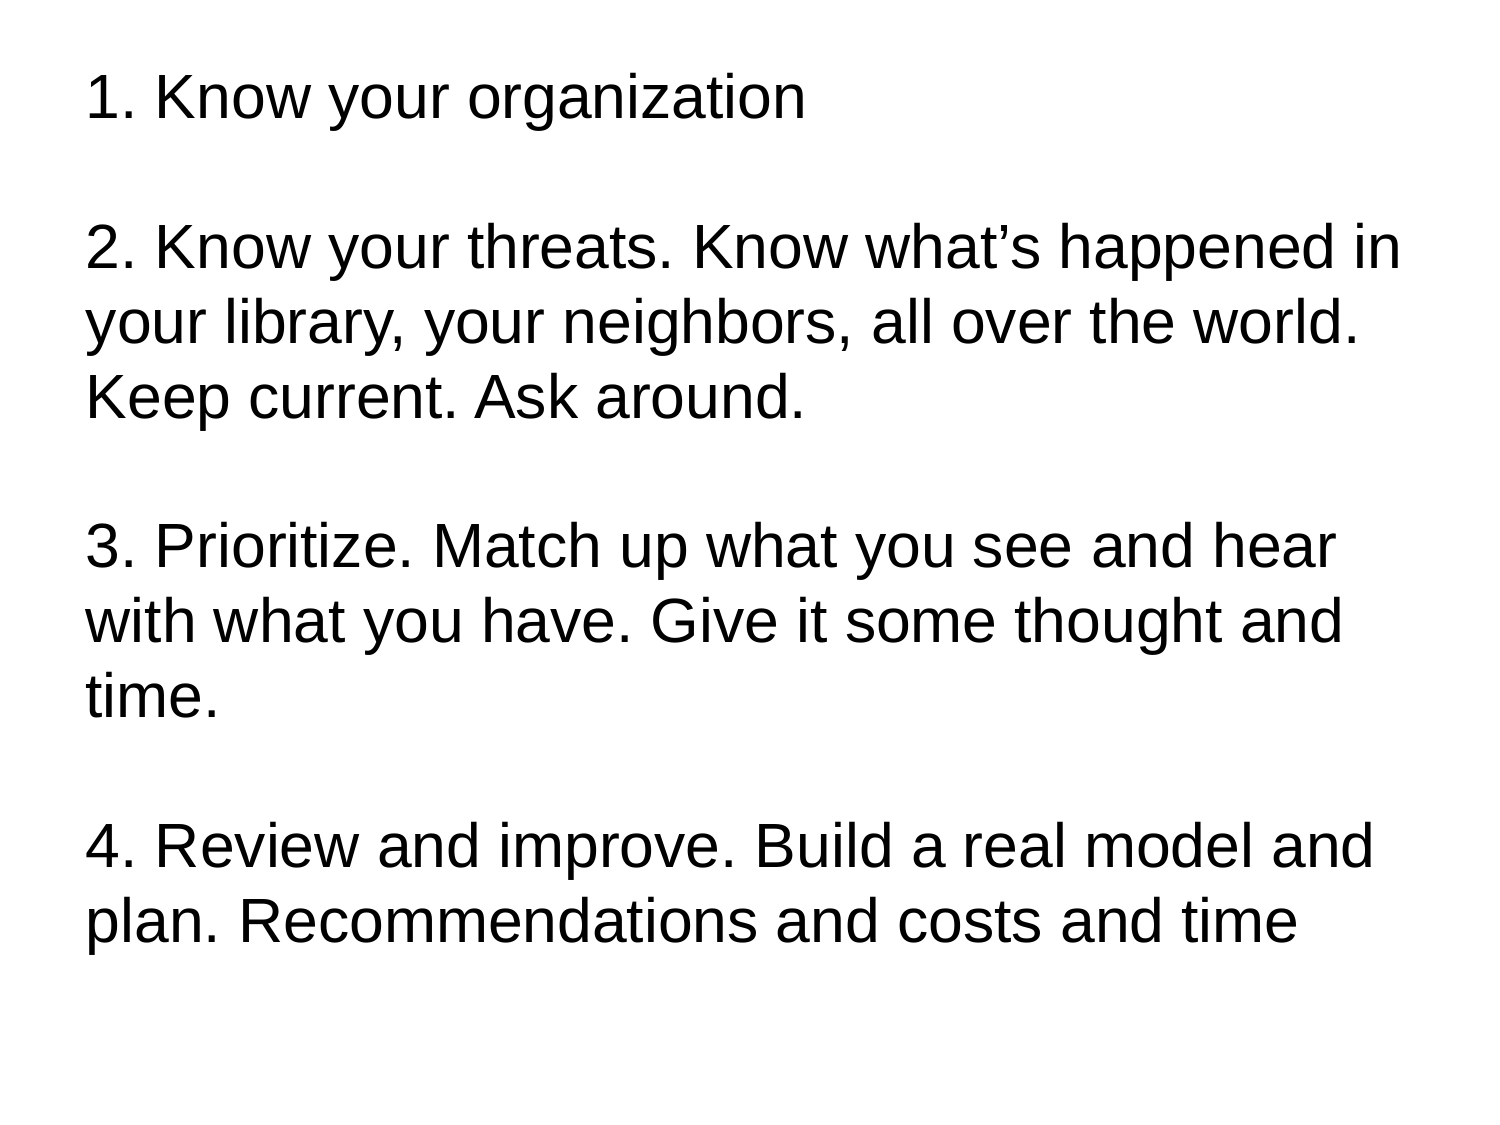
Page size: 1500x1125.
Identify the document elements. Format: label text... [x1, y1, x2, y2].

text_box 1. Know your organization 2. Know your threats. Know what’s happened in your library, your neighbors, all over the world. Keep current. Ask around. 3. Prioritize. Match up what you see and hear with what you have. Give it some thought and time. 4. Review and improve. Build a real model and plan. Recommendations and costs and time [70, 40, 1447, 1098]
